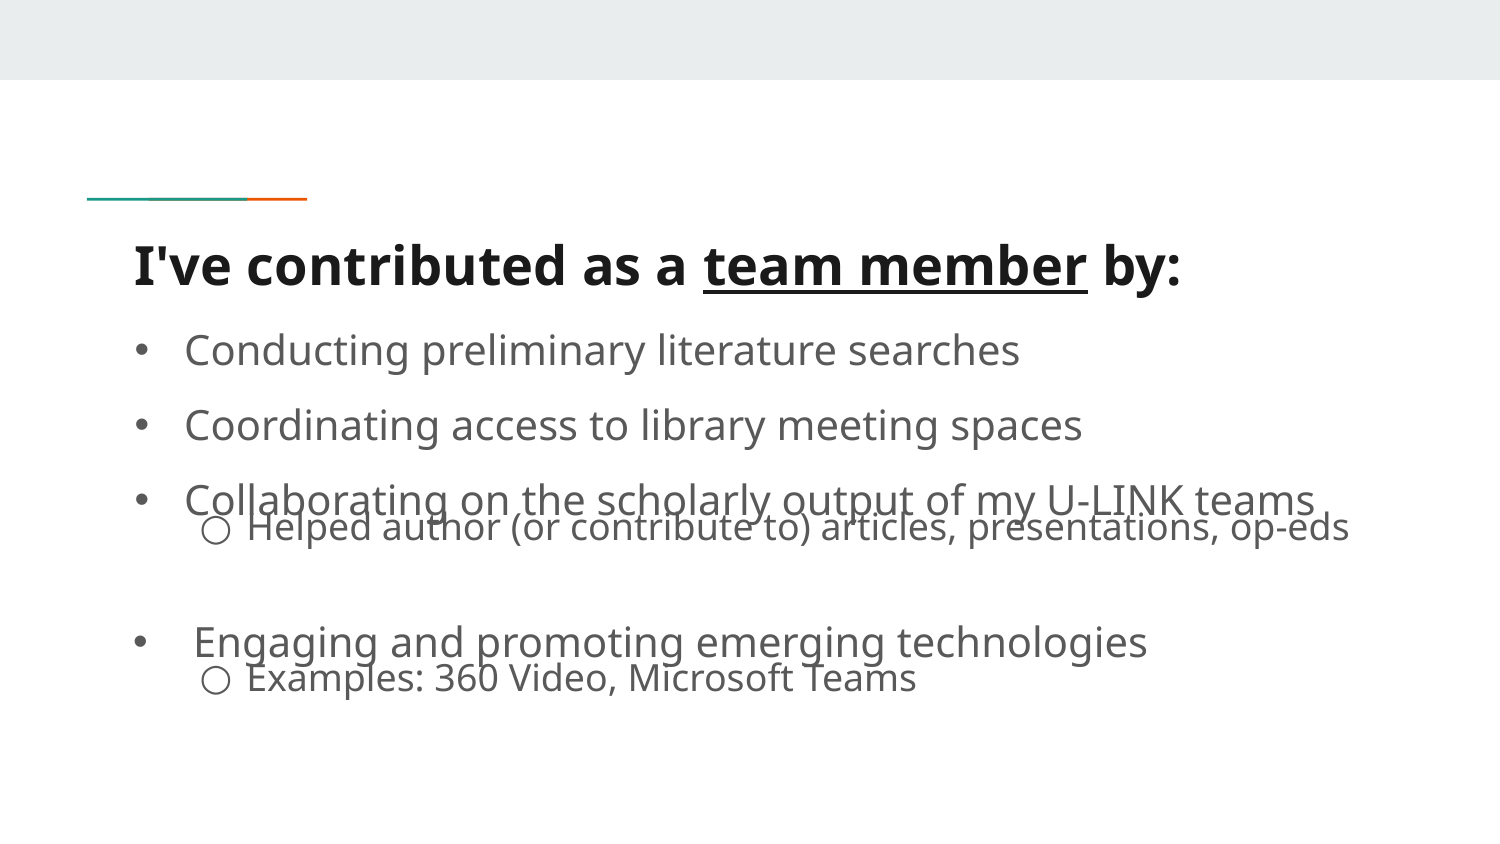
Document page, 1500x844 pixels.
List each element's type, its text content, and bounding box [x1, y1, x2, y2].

list Conducting preliminary literature searches Coordinating access to library meeting spaces Collaborating on the scholarly output of my U-LINK teams [119, 283, 1429, 669]
text_box Helped author (or contribute to) articles, presentations, op-eds [116, 488, 1426, 614]
text_box Engaging and promoting emerging technologies [118, 575, 1427, 690]
title I've contributed as a team member by: [119, 216, 1381, 283]
text_box Examples: 360 Video, Microsoft Teams [116, 638, 1426, 764]
